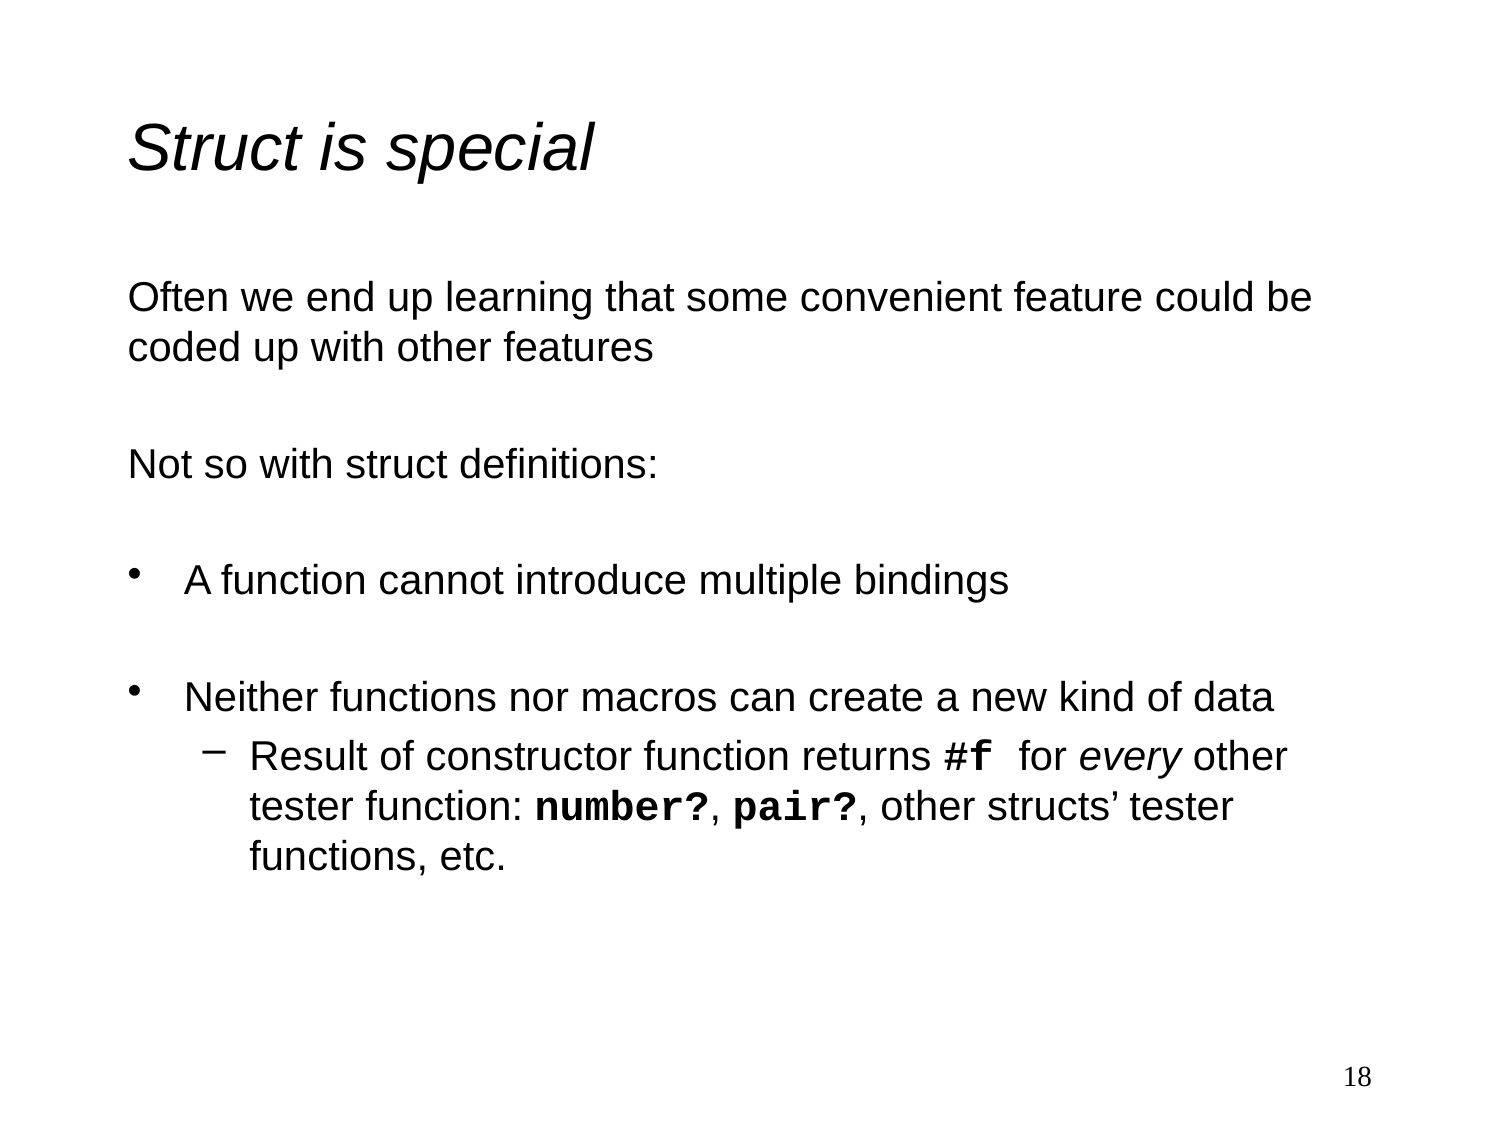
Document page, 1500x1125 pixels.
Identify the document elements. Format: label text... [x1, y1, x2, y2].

slide_number 18 [1074, 1049, 1388, 1125]
title Struct is special [112, 49, 1388, 238]
list Often we end up learning that some convenient feature could be coded up with other features Not so with struct definitions: A function cannot introduce multiple bindings Neither functions nor macros can create a new kind of data Result of constructor function returns #f for every other tester function: number?, pair?, other structs’ tester functions, etc. [112, 262, 1388, 1001]
